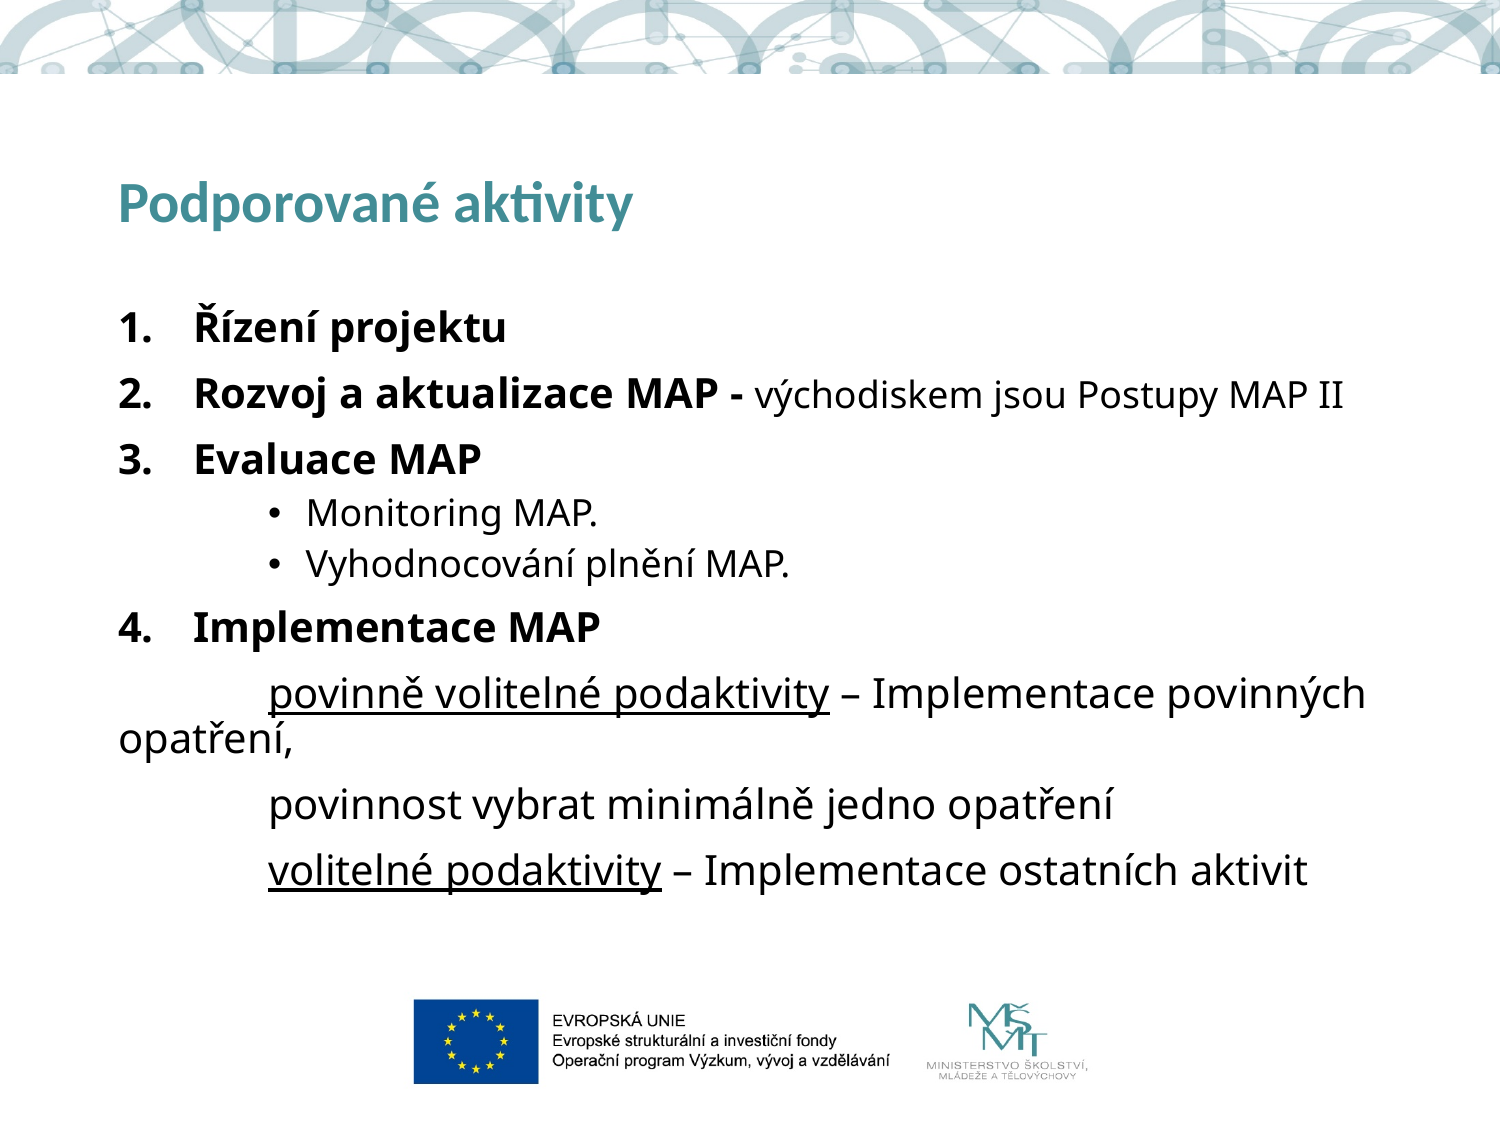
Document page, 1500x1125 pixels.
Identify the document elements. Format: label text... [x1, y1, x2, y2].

list Řízení projektu Rozvoj a aktualizace MAP - východiskem jsou Postupy MAP II Evaluace MAP Monitoring MAP. Vyhodnocování plnění MAP. Implementace MAP povinně volitelné podaktivity – Implementace povinných opatření, povinnost vybrat minimálně jedno opatření volitelné podaktivity – Implementace ostatních aktivit [103, 299, 1397, 957]
title Podporované aktivity [103, 129, 1397, 278]
picture [371, 957, 1129, 1125]
picture [0, 0, 1500, 74]
